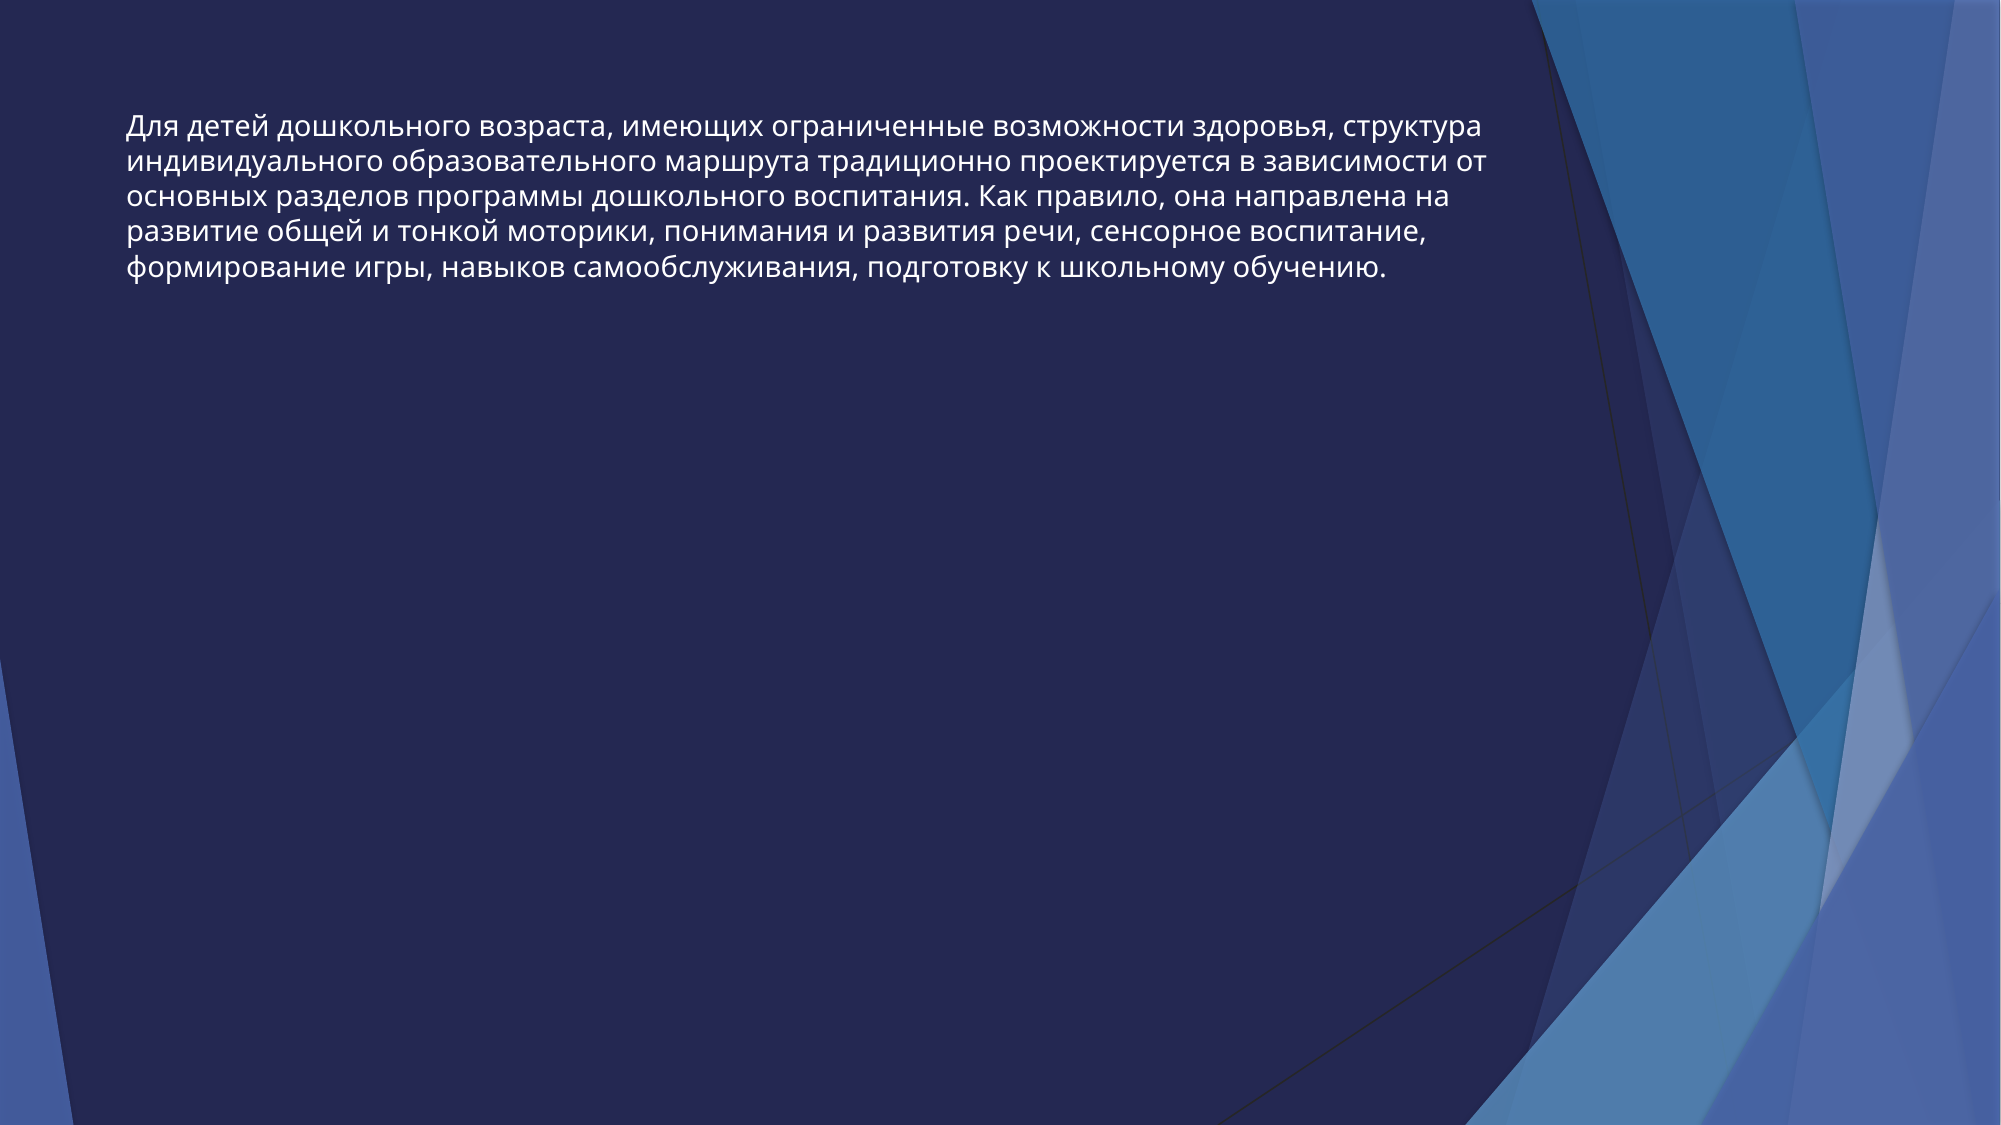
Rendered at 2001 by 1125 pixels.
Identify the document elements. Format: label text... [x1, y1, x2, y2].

title Для детей дошкольного возраста, имеющих ограниченные возможности здоровья, структура индивидуального образовательного маршрута традиционно проектируется в зависимости от основных разделов программы дошкольного воспитания. Как правило, она направлена на развитие общей и тонкой моторики, понимания и развития речи, сенсорное воспитание, формирование игры, навыков самообслуживания, подготовку к школьному обучению. [111, 99, 1522, 317]
